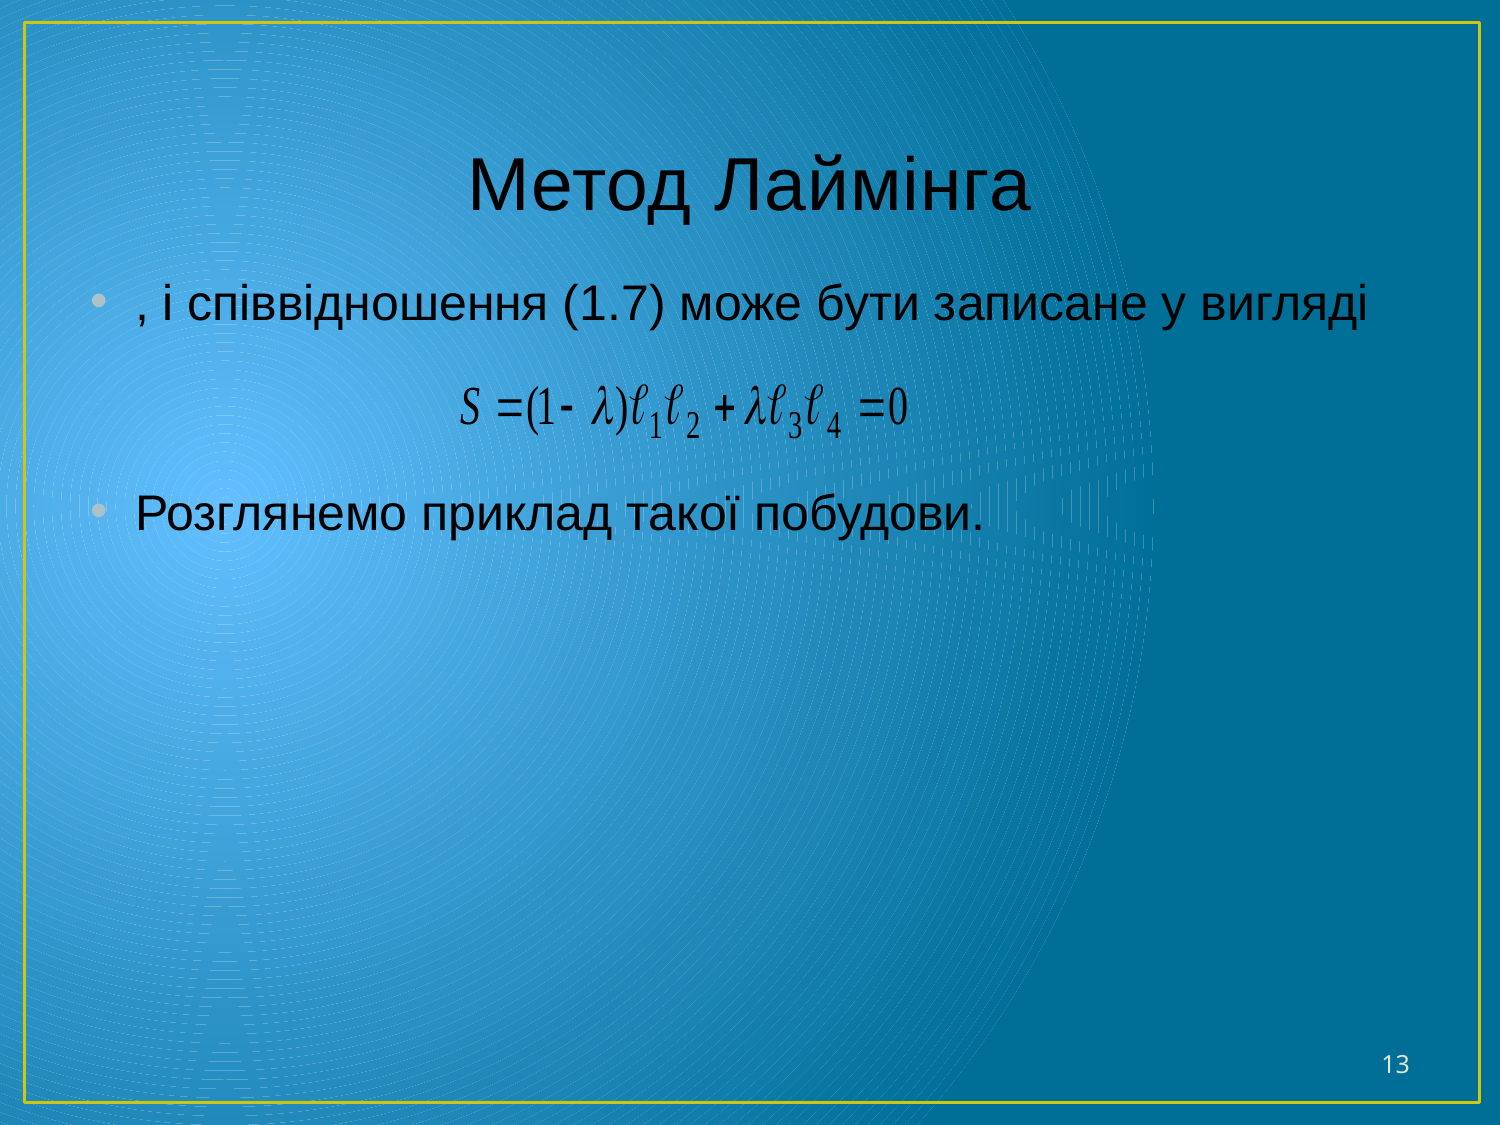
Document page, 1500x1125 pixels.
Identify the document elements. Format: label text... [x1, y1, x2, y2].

title Метод Лаймінга [75, 45, 1425, 233]
slide_number 13 [1074, 1035, 1425, 1096]
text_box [454, 373, 916, 449]
list , і співвідношення (1.7) може бути записане у вигляді Розглянемо приклад такої побудови. [75, 262, 1425, 1005]
